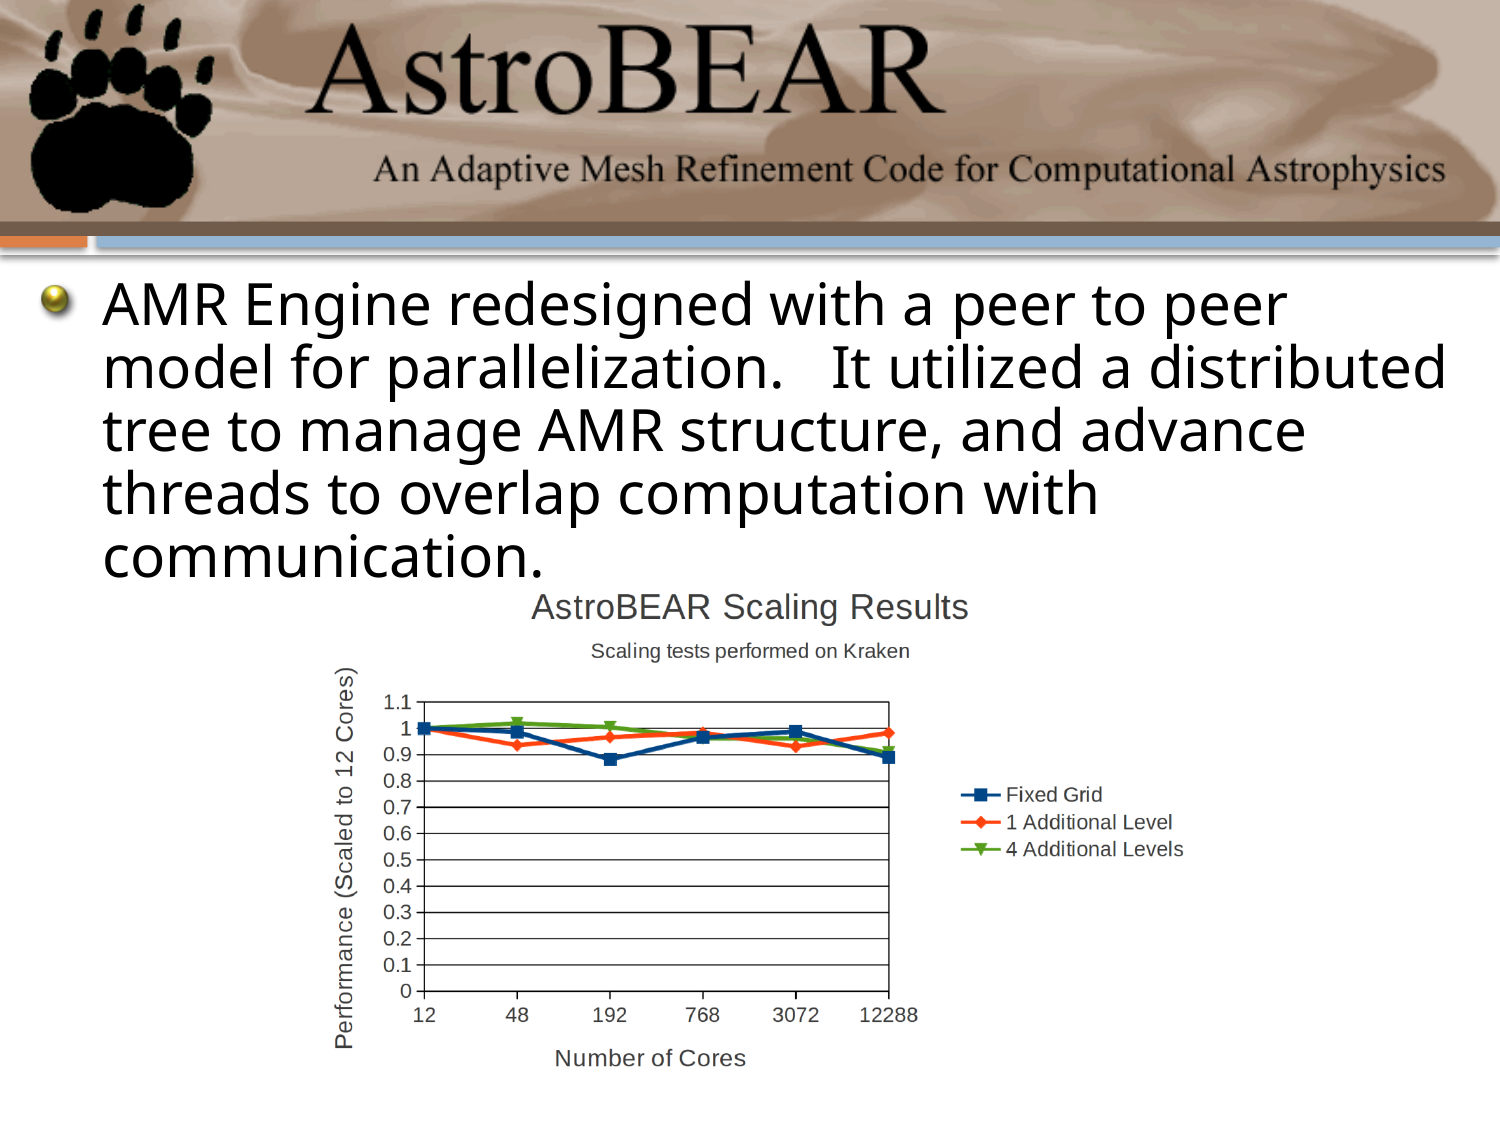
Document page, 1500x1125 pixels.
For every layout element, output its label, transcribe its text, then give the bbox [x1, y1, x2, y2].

picture [299, 544, 1201, 1101]
picture [37, 282, 79, 324]
text_box AMR Engine redesigned with a peer to peer model for parallelization. It utilized a distributed tree to manage AMR structure, and advance threads to overlap computation with communication. [37, 275, 1450, 1063]
picture [0, 0, 1500, 236]
